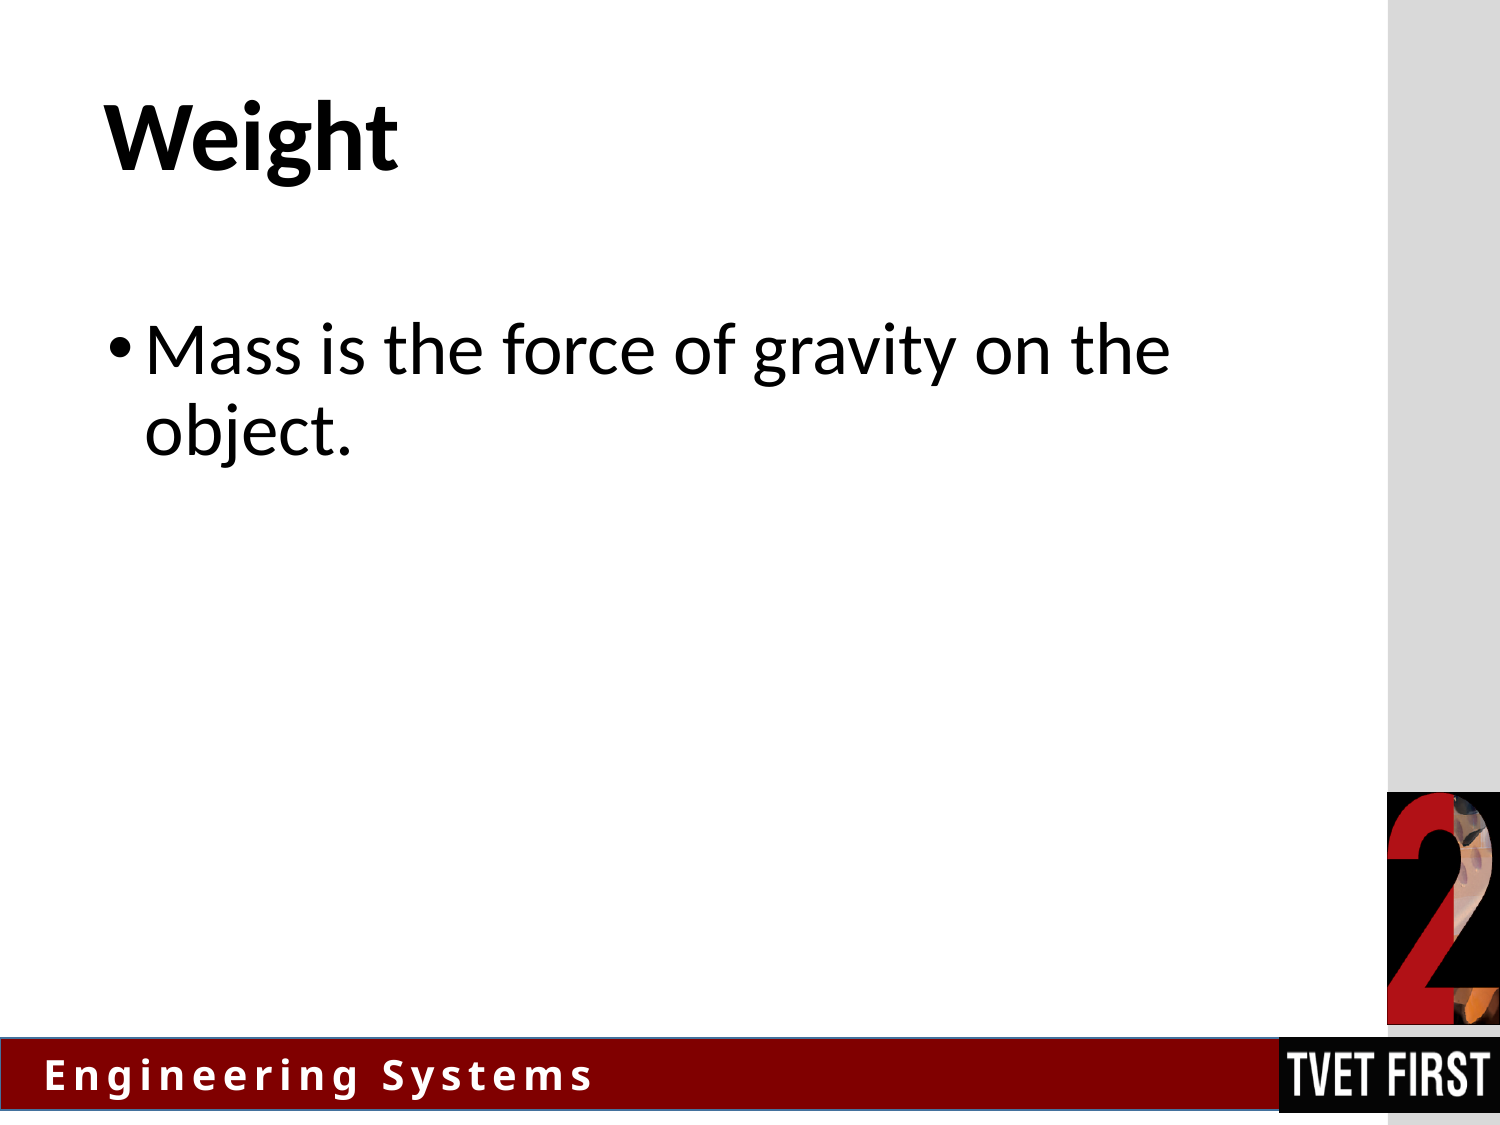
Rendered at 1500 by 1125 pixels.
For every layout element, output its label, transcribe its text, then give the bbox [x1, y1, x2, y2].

list Mass is the force of gravity on the object. [92, 302, 1359, 1017]
picture [1387, 792, 1500, 1025]
picture [1279, 1037, 1500, 1113]
title Weight [88, 29, 1356, 248]
